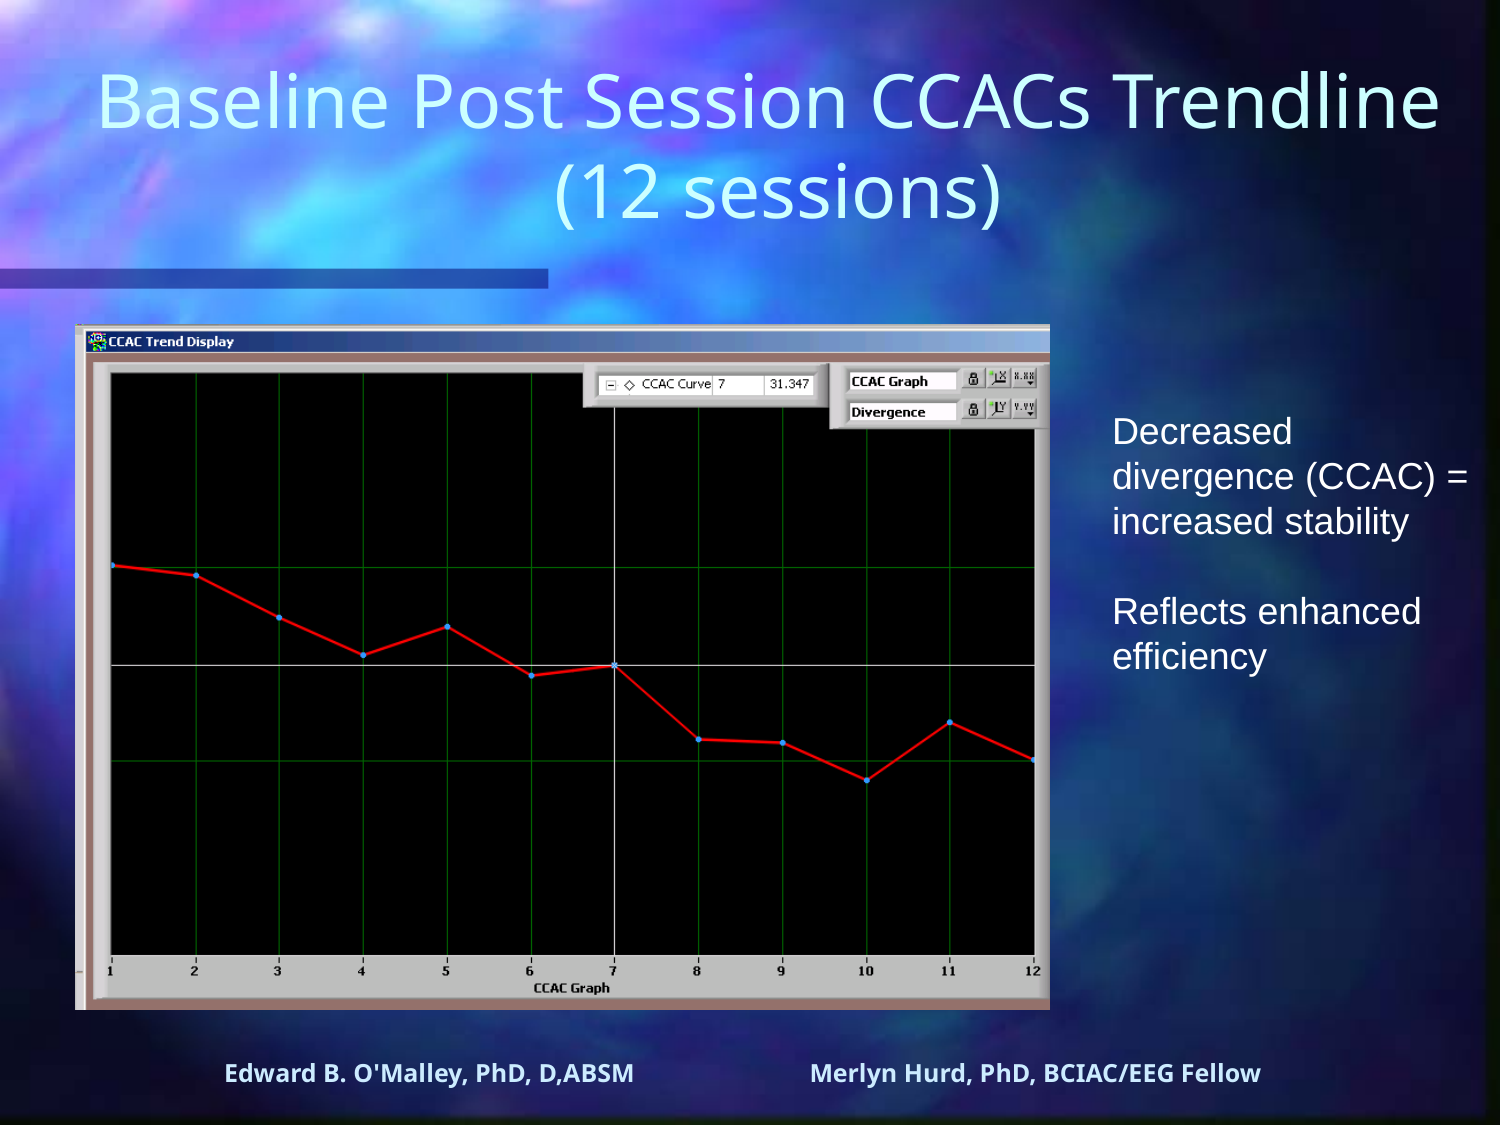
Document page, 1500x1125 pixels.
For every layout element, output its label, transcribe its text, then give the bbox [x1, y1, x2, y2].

picture [0, 0, 1500, 1125]
footer Edward B. O'Malley, PhD, D,ABSM Merlyn Hurd, PhD, BCIAC/EEG Fellow [112, 1049, 1376, 1088]
text_box Decreased divergence (CCAC) = increased stability Reflects enhanced efficiency [1097, 399, 1500, 685]
text_box Baseline Post Session CCACs Trendline (12 sessions) [37, 46, 1500, 242]
